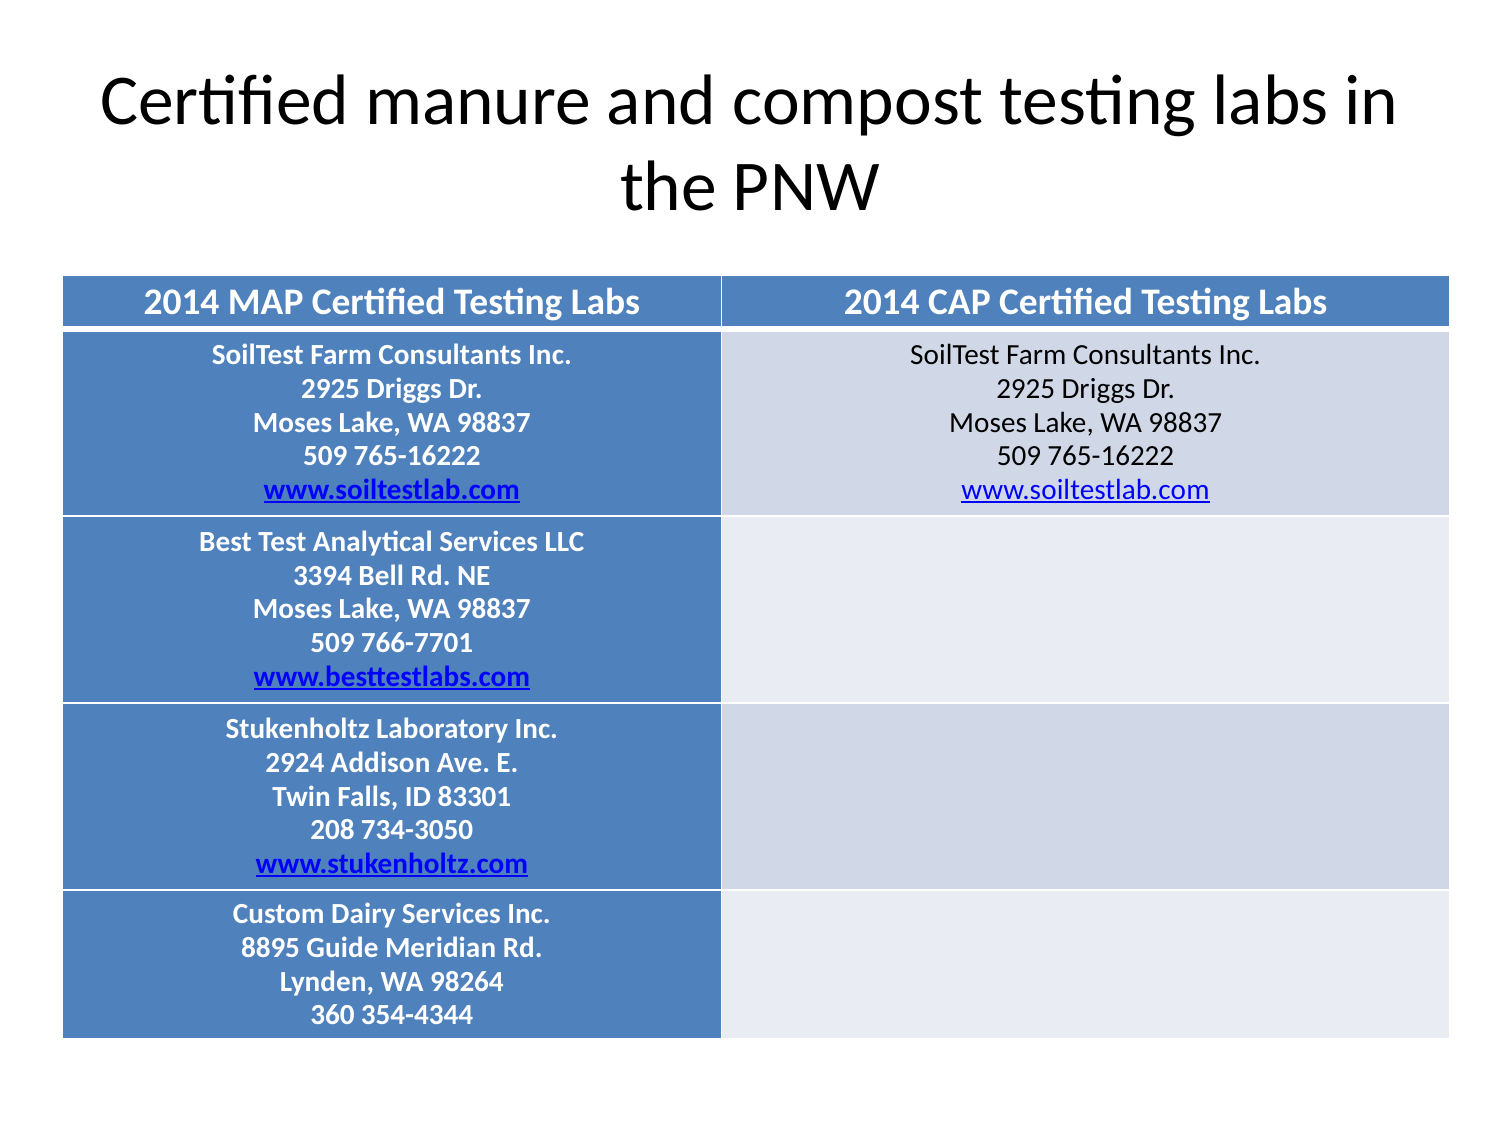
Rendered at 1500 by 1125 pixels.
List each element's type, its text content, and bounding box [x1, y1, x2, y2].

table_cell Stukenholtz Laboratory Inc. 2924 Addison Ave. E. Twin Falls, ID 83301 208 734-3050 www.stukenholtz.com [63, 704, 721, 889]
table_header 2014 MAP Certified Testing Labs [63, 276, 721, 326]
table_cell [722, 517, 1449, 702]
table_cell [722, 891, 1449, 1038]
table_cell SoilTest Farm Consultants Inc. 2925 Driggs Dr. Moses Lake, WA 98837 509 765-16222 www.soiltestlab.com [722, 332, 1449, 515]
table_header 2014 CAP Certified Testing Labs [722, 276, 1449, 326]
title Certified manure and compost testing labs in the PNW [75, 45, 1425, 233]
table_cell SoilTest Farm Consultants Inc. 2925 Driggs Dr. Moses Lake, WA 98837 509 765-16222 www.soiltestlab.com [63, 332, 721, 515]
table_cell Custom Dairy Services Inc. 8895 Guide Meridian Rd. Lynden, WA 98264 360 354-4344 [63, 891, 721, 1038]
table_cell [722, 704, 1449, 889]
table_cell Best Test Analytical Services LLC 3394 Bell Rd. NE Moses Lake, WA 98837 509 766-7701 www.besttestlabs.com [63, 517, 721, 702]
